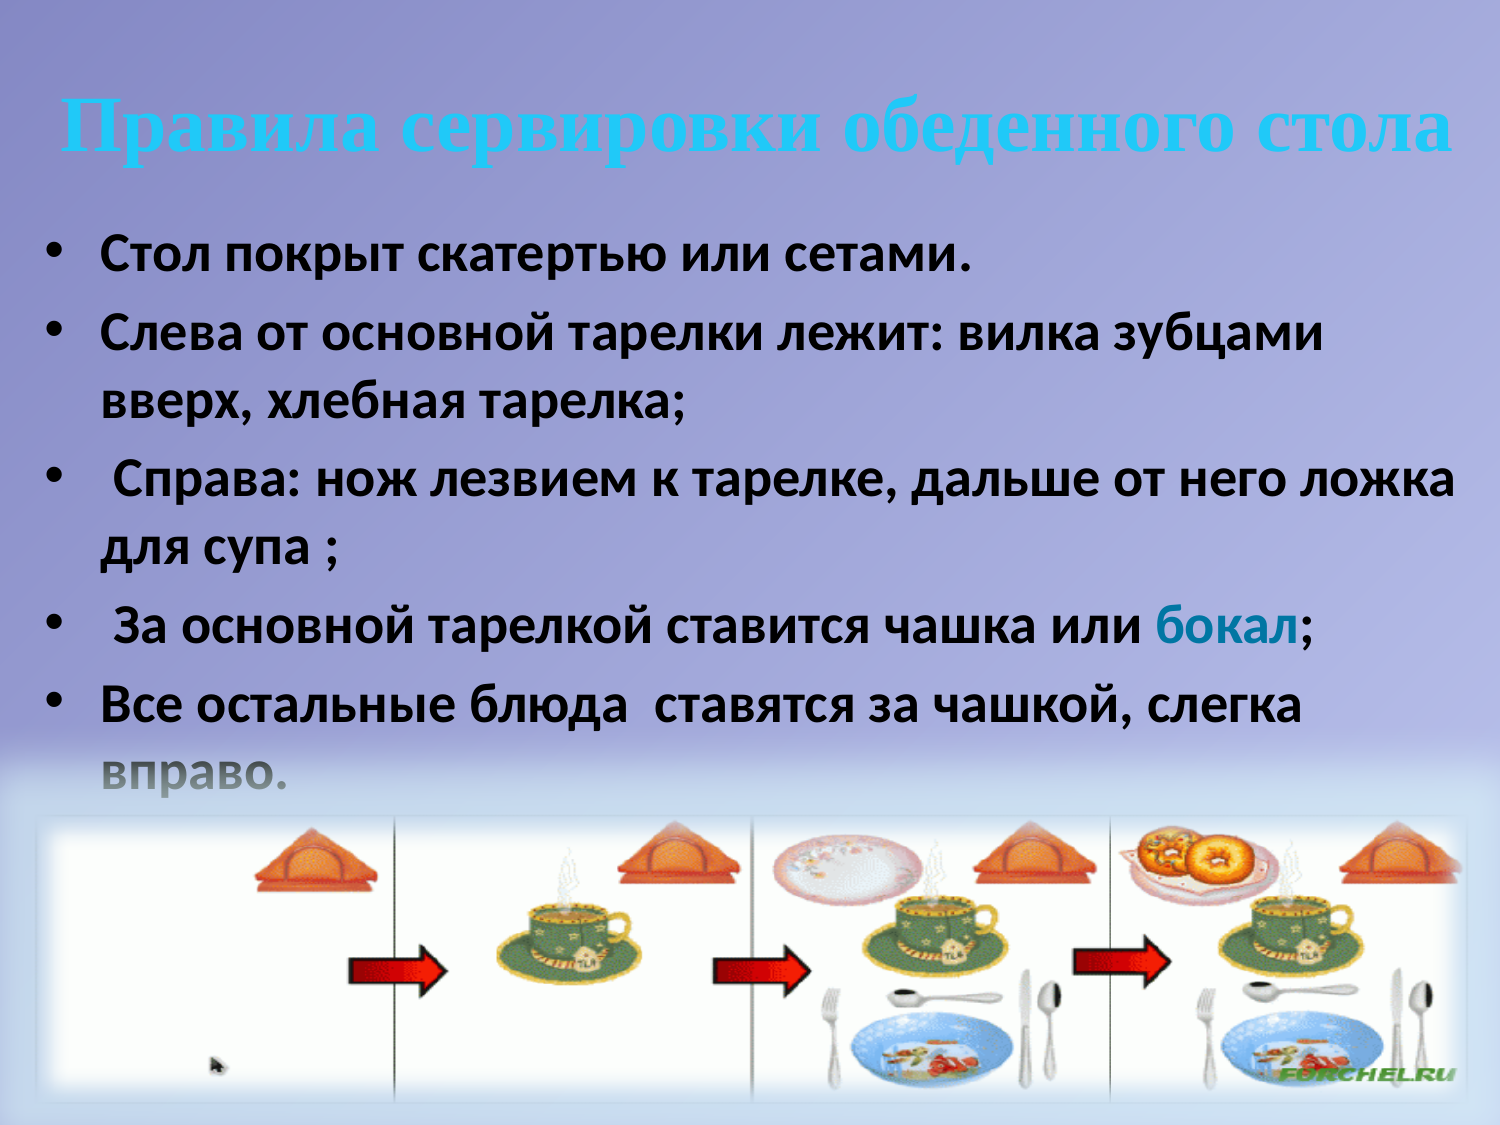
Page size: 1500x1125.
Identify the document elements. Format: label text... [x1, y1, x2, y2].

list Стол покрыт скатертью или сетами. Слева от основной тарелки лежит: вилка зубцами вверх, хлебная тарелка; Справа: нож лезвием к тарелке, дальше от него ложка для супа ; За основной тарелкой ставится чашка или бокал; Все остальные блюда ставятся за чашкой, слегка вправо. [29, 208, 1483, 733]
picture [29, 810, 1471, 1107]
title Правила сервировки обеденного стола [24, 19, 1471, 220]
